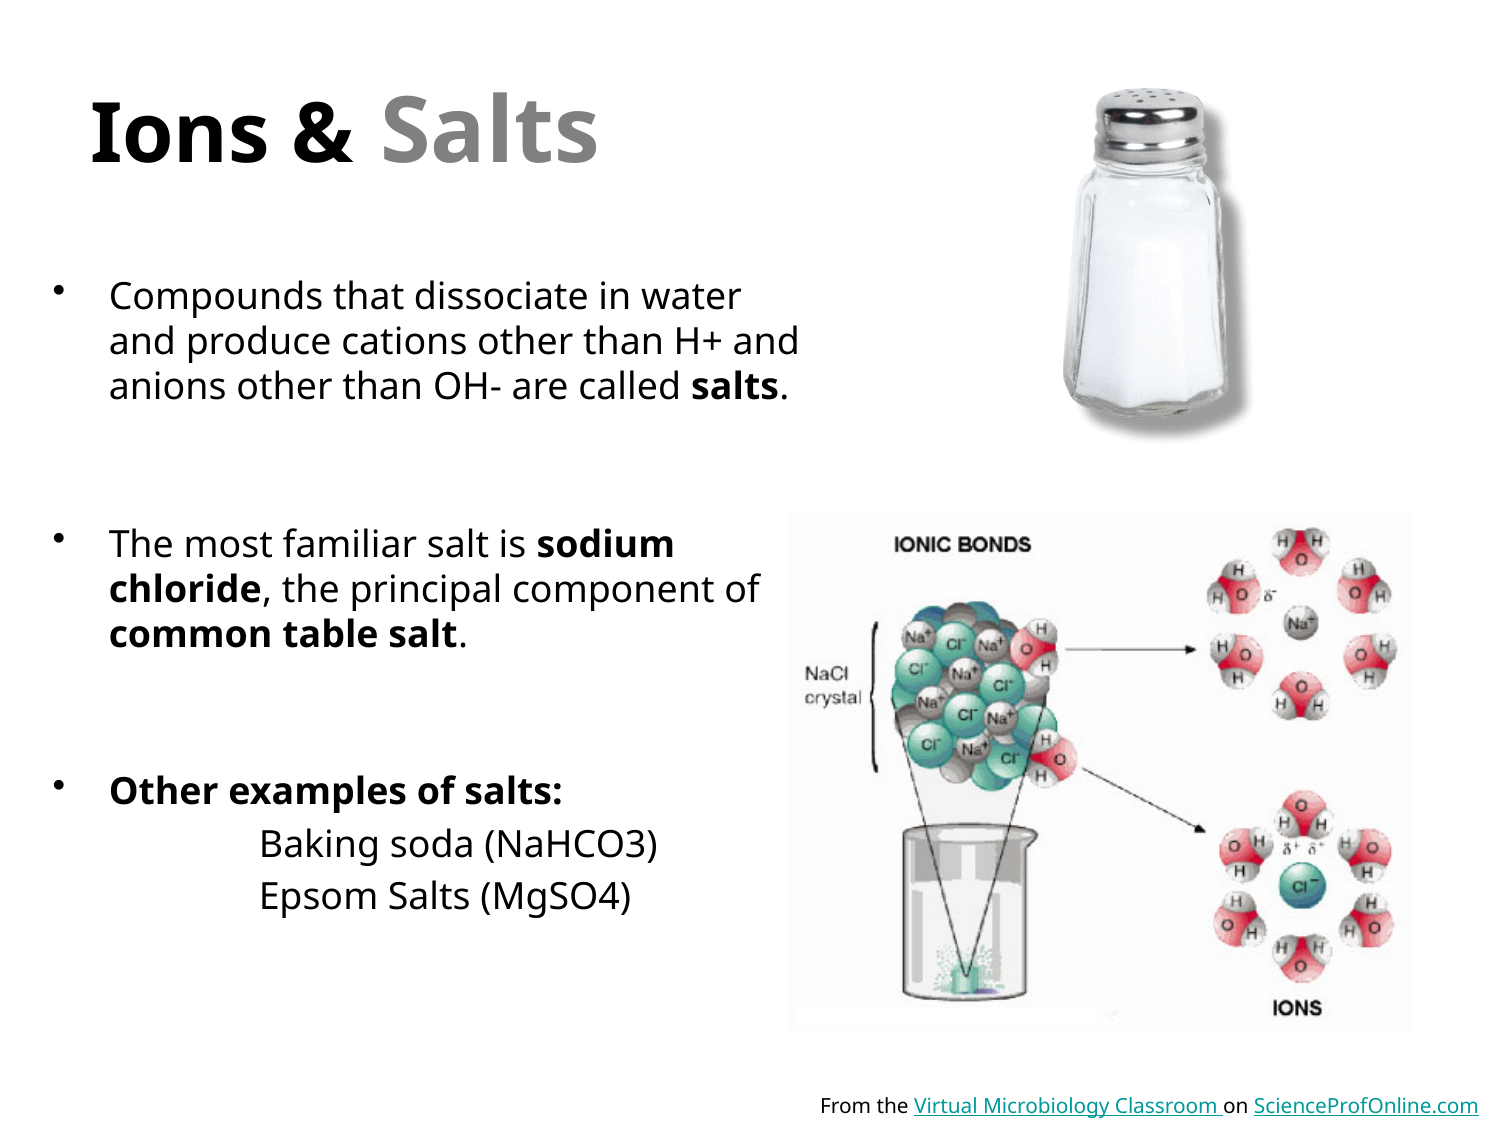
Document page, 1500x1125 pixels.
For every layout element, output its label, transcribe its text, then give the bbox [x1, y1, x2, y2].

title Ions & Salts [75, 45, 1425, 200]
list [1062, 87, 1258, 447]
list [787, 512, 1413, 1035]
list Compounds that dissociate in water and produce cations other than H+ and anions other than OH- are called salts. The most familiar salt is sodium chloride, the principal component of common table salt. Other examples of salts: Baking soda (NaHCO3) Epsom Salts (MgSO4) [37, 212, 825, 1025]
text_box From the Virtual Microbiology Classroom on ScienceProfOnline.com [805, 1084, 1494, 1125]
